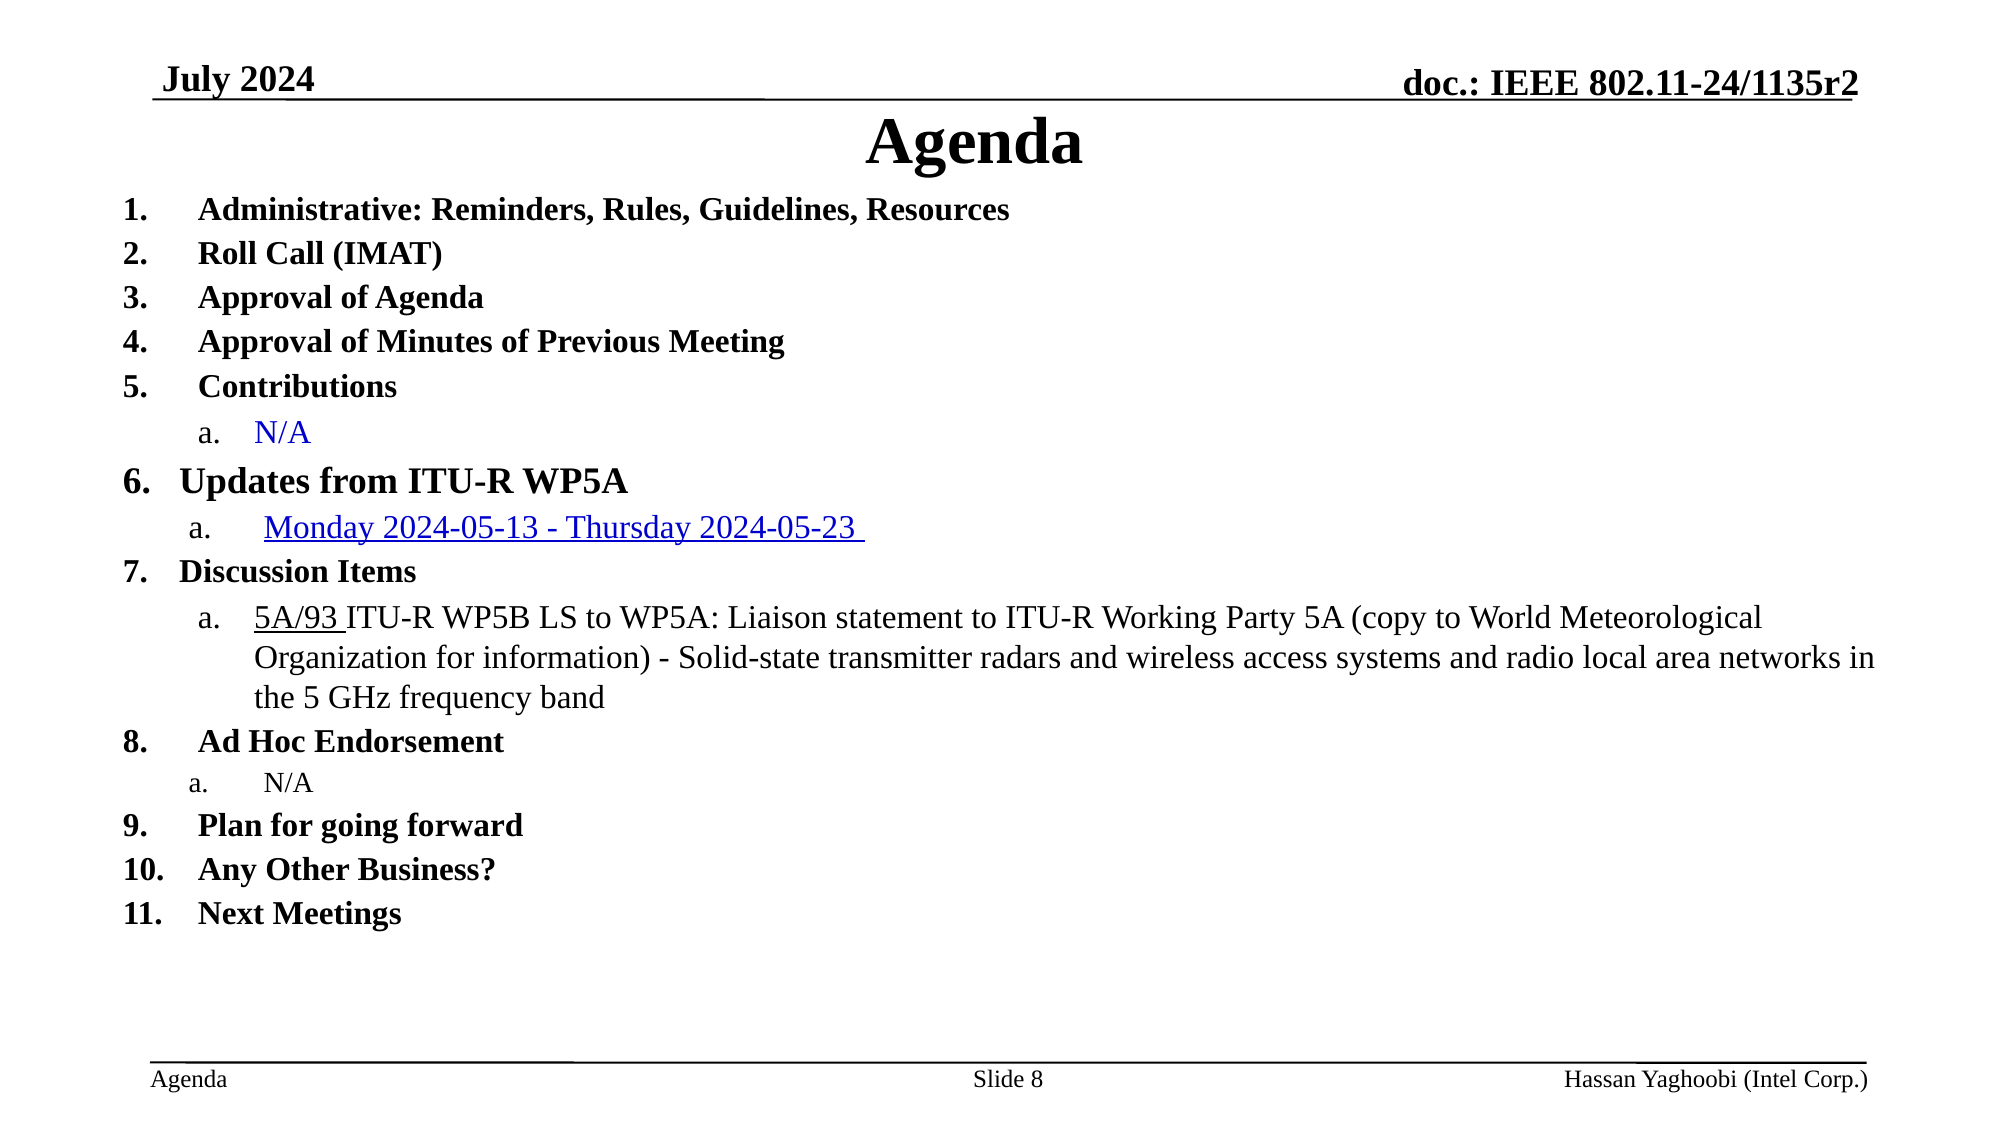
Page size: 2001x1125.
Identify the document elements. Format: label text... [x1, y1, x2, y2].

list Administrative: Reminders, Rules, Guidelines, Resources Roll Call (IMAT) Approval of Agenda Approval of Minutes of Previous Meeting Contributions N/A Updates from ITU-R WP5A Monday 2024-05-13 - Thursday 2024-05-23 Discussion Items 5A/93 ITU-R WP5B LS to WP5A: Liaison statement to ITU-R Working Party 5A (copy to World Meteorological Organization for information) - Solid-state transmitter radars and wireless access systems and radio local area networks in the 5 GHz frequency band Ad Hoc Endorsement N/A Plan for going forward Any Other Business? Next Meetings [107, 179, 1909, 1043]
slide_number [152, 54, 563, 100]
title Agenda [124, 82, 1825, 179]
footer Hassan Yaghoobi (Intel Corp.) [1171, 1061, 1869, 1093]
slide_number Slide 8 [950, 1061, 1067, 1123]
